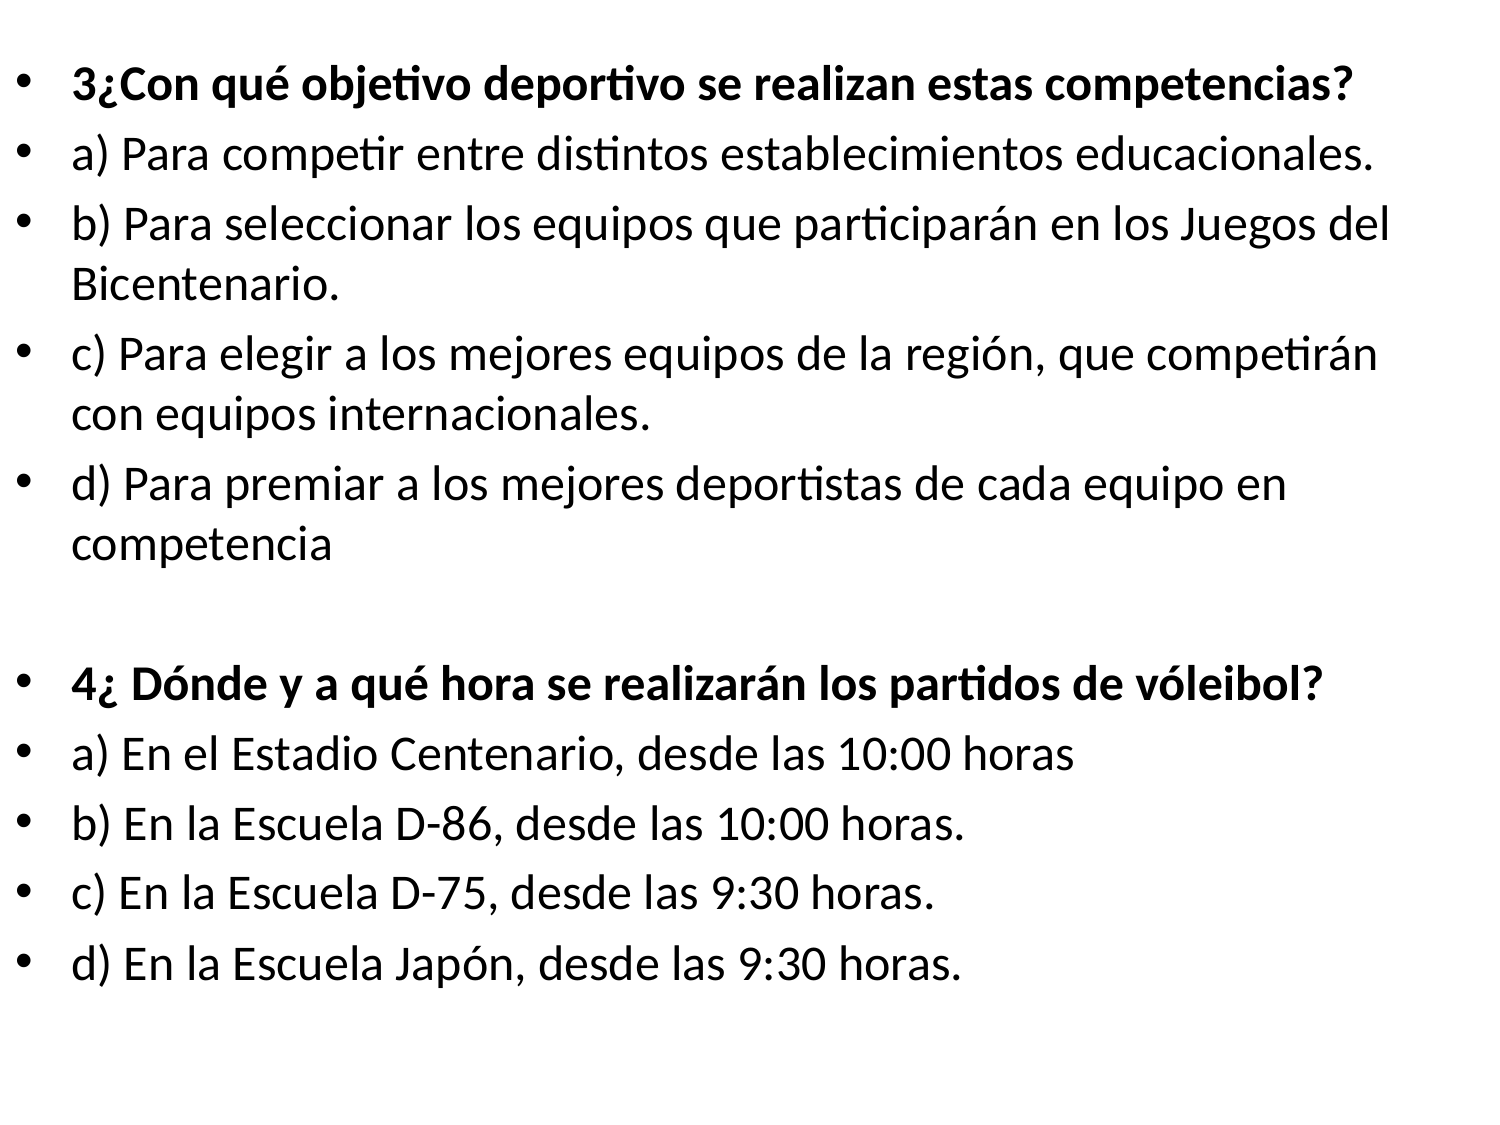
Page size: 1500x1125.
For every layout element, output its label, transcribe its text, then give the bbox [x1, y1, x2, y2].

list 3¿Con qué objetivo deportivo se realizan estas competencias? a) Para competir entre distintos establecimientos educacionales. b) Para seleccionar los equipos que participarán en los Juegos del Bicentenario. c) Para elegir a los mejores equipos de la región, que competirán con equipos internacionales. d) Para premiar a los mejores deportistas de cada equipo en competencia 4¿ Dónde y a qué hora se realizarán los partidos de vóleibol? a) En el Estadio Centenario, desde las 10:00 horas b) En la Escuela D-86, desde las 10:00 horas. c) En la Escuela D-75, desde las 9:30 horas. d) En la Escuela Japón, desde las 9:30 horas. [0, 42, 1471, 1106]
